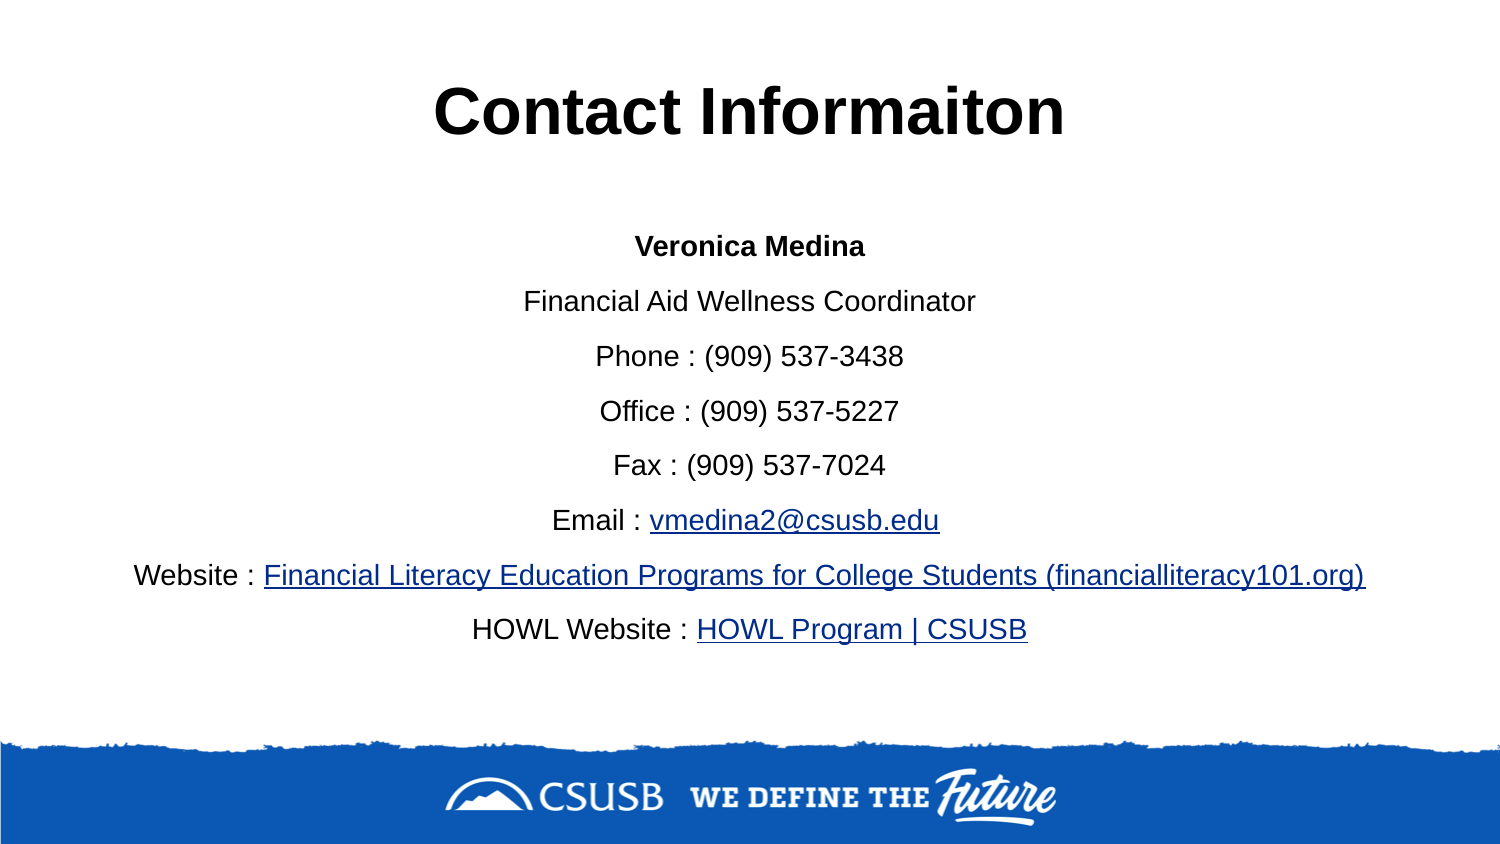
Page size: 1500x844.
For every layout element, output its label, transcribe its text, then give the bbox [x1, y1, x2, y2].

picture [0, 722, 1500, 844]
title Contact Informaiton [112, 37, 1388, 179]
list Veronica Medina Financial Aid Wellness Coordinator Phone : (909) 537-3438 Office : (909) 537-5227 Fax : (909) 537-7024 Email : vmedina2@csusb.edu Website : Financial Literacy Education Programs for College Students (financialliteracy101.org) HOWL Website : HOWL Program | CSUSB [112, 206, 1388, 676]
